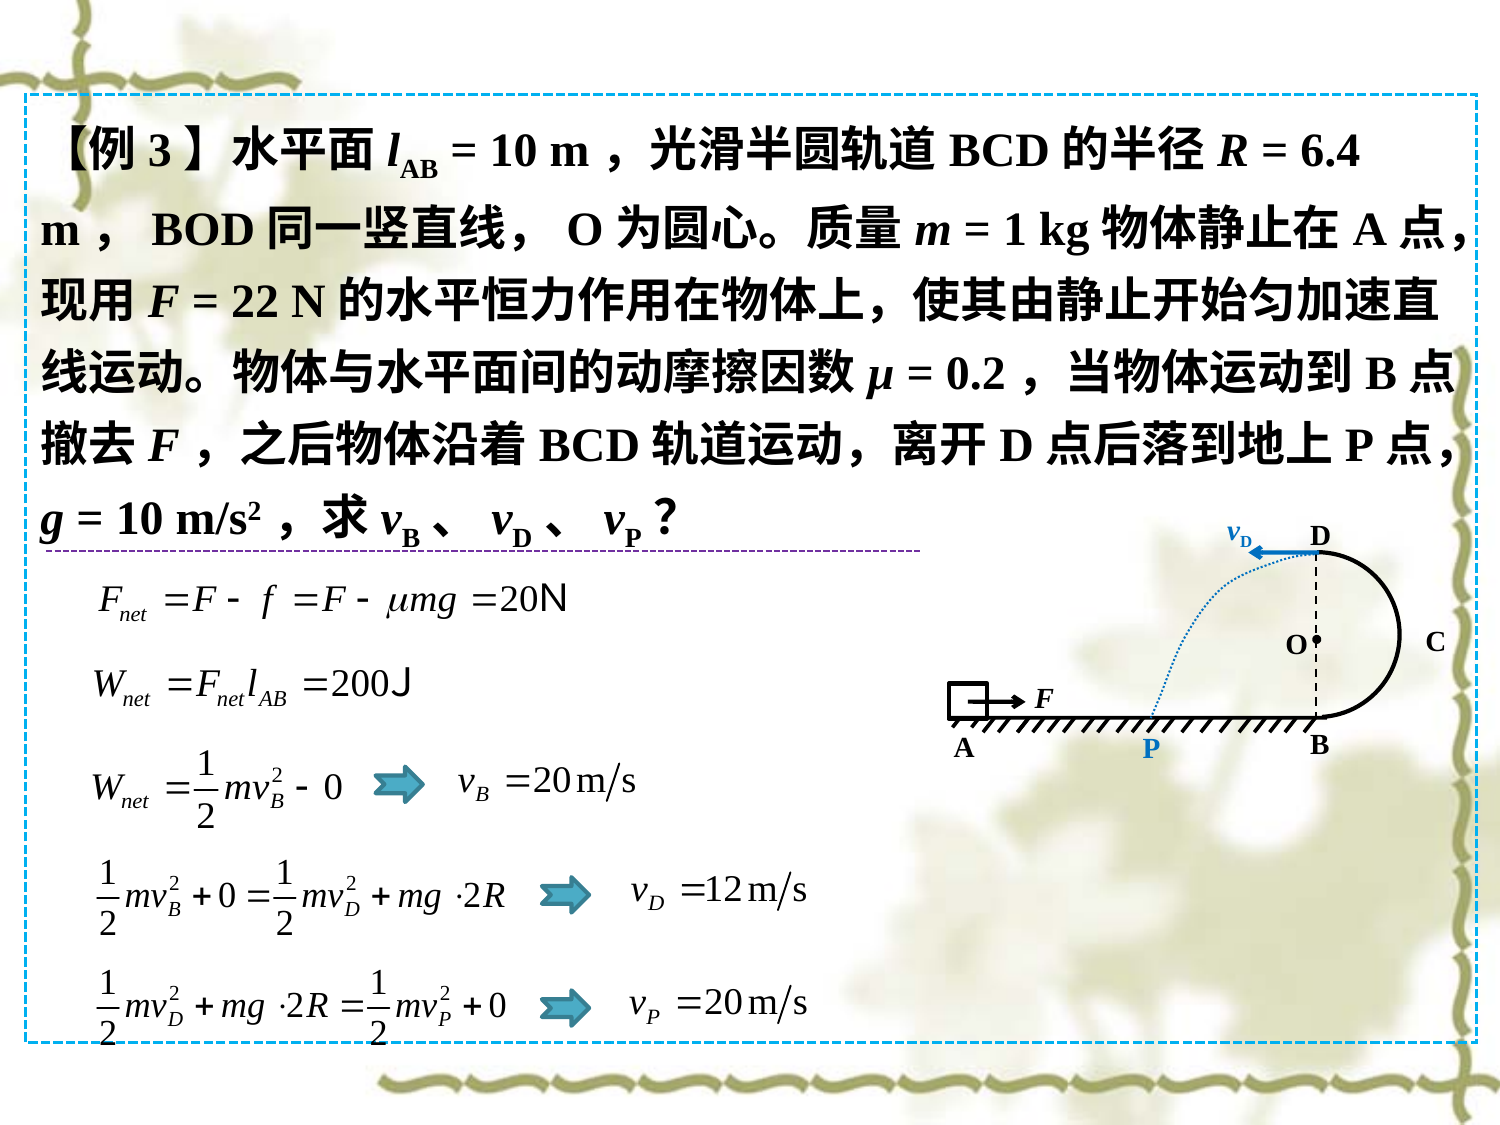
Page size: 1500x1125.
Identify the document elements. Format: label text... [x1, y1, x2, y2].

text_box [1319, 509, 1459, 763]
text_box [373, 764, 425, 804]
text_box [623, 976, 816, 1034]
text_box [539, 875, 592, 915]
picture [0, 0, 1500, 1125]
text_box 【例3】水平面lAB = 10 m，光滑半圆轨道BCD的半径R = 6.4 m，BOD同一竖直线，O为圆心。质量m = 1 kg物体静止在A点，现用F = 22 N的水平恒力作用在物体上，使其由静止开始匀加速直线运动。物体与水平面间的动摩擦因数μ = 0.2，当物体运动到B点撤去F，之后物体沿着BCD轨道运动，离开D点后落到地上P点，g = 10 m/s2，求vB、vD、vP？ [25, 94, 1477, 1043]
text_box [1127, 553, 1315, 774]
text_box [89, 656, 419, 717]
text_box [539, 988, 592, 1028]
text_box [90, 848, 512, 944]
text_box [452, 754, 644, 812]
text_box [90, 958, 512, 1055]
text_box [91, 573, 576, 631]
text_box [1212, 503, 1320, 555]
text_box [624, 863, 814, 921]
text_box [938, 509, 1207, 763]
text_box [87, 739, 351, 837]
